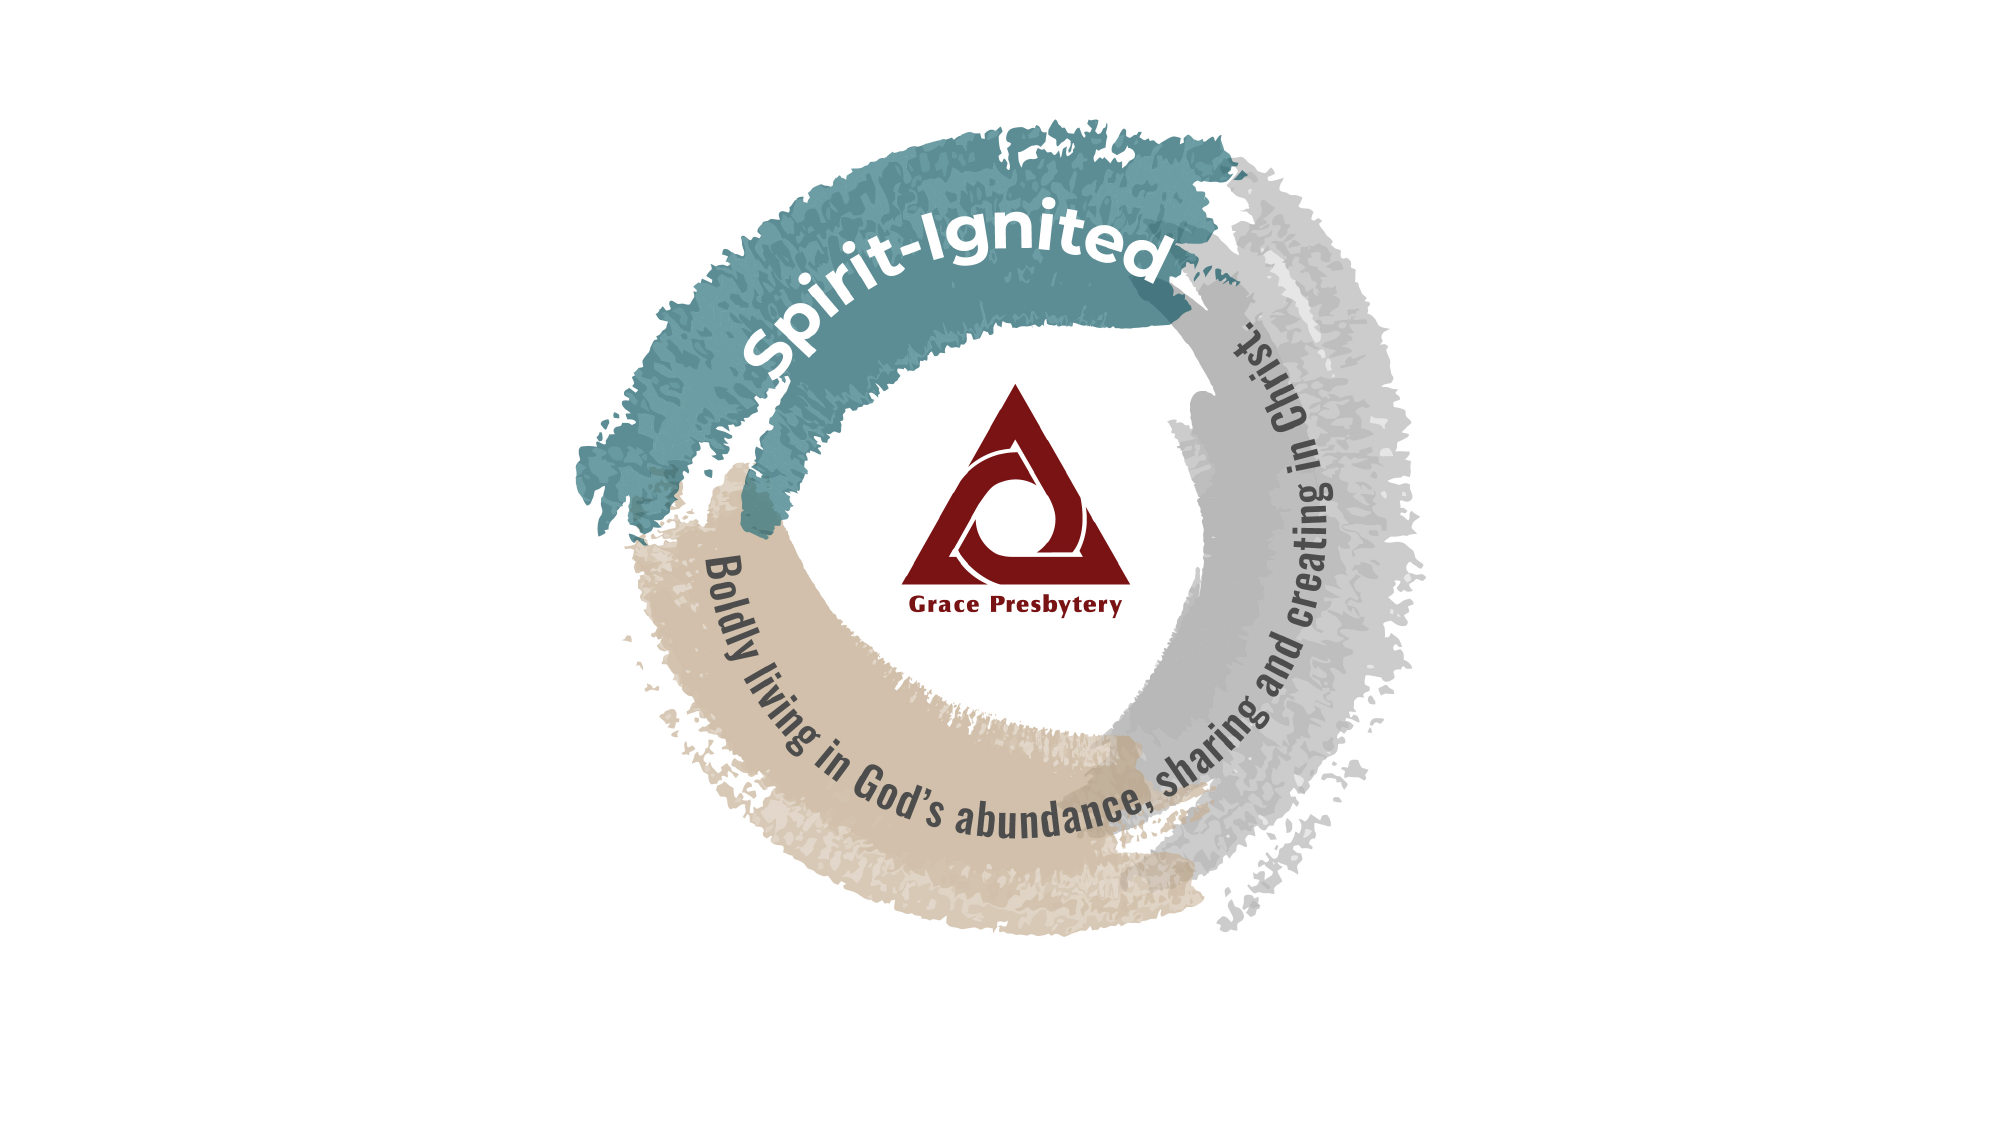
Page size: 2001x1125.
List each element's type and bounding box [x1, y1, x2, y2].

picture [157, 0, 1843, 1125]
